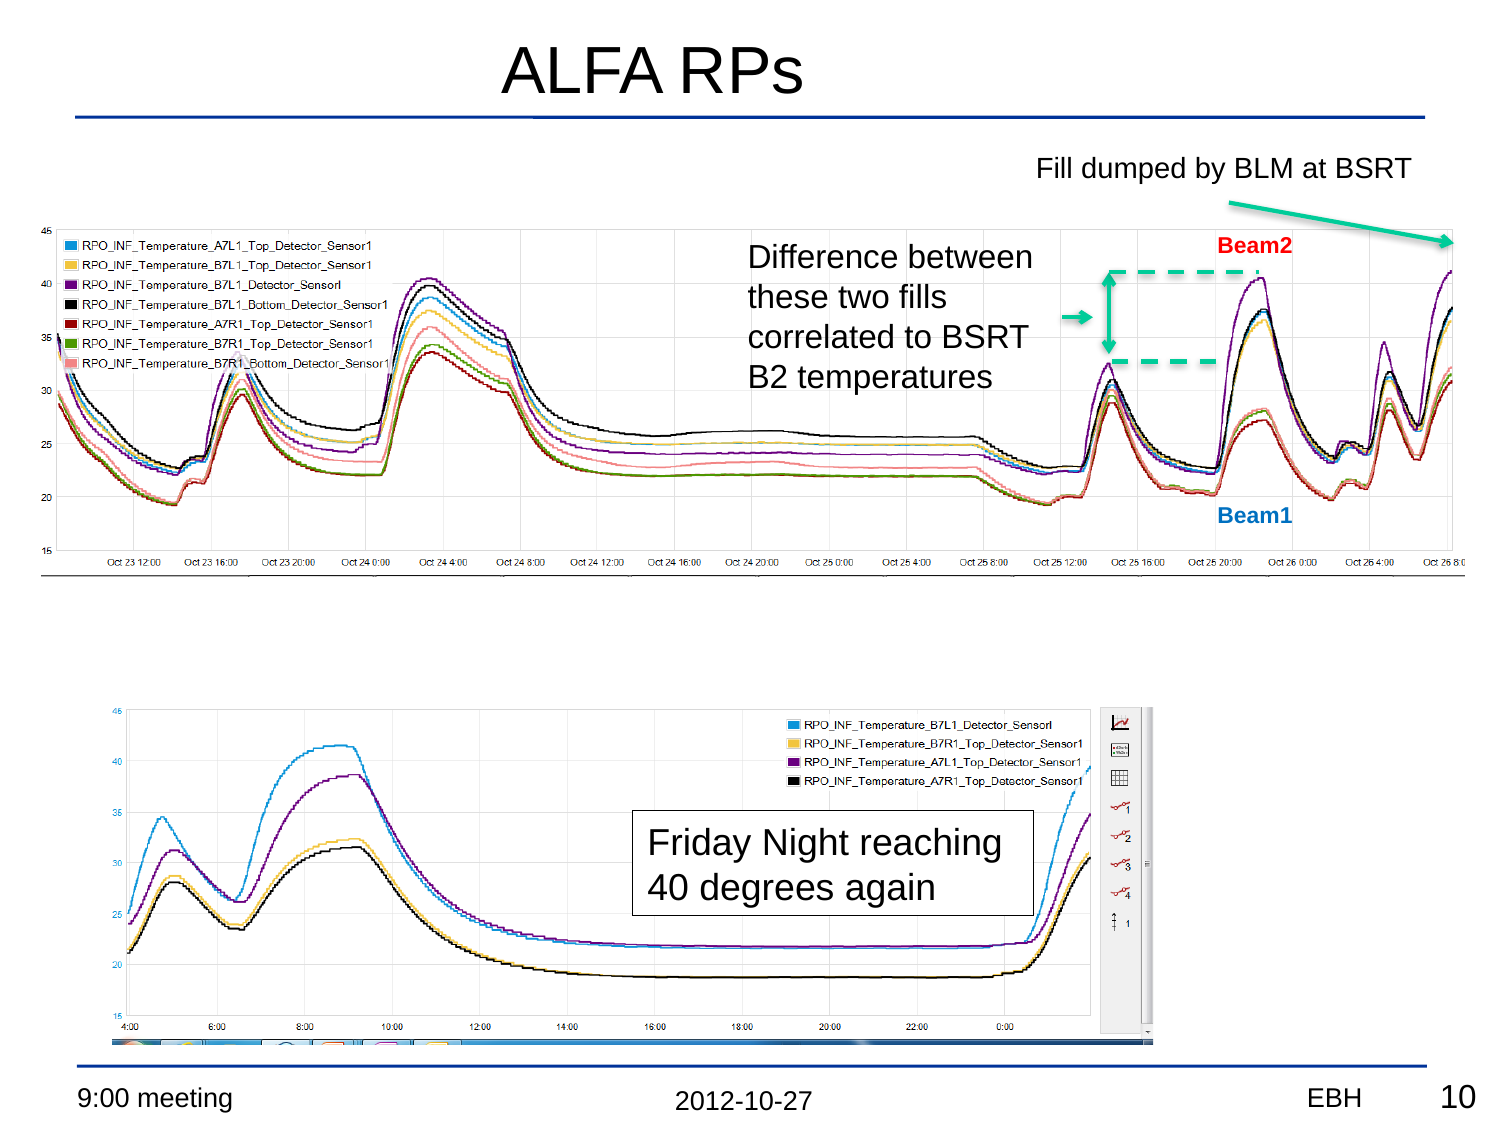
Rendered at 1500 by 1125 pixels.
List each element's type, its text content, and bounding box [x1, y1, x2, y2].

text_box Fill dumped by BLM at BSRT [1021, 141, 1428, 192]
picture [41, 222, 1465, 577]
picture [111, 706, 1154, 1045]
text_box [1228, 202, 1455, 244]
text_box ALFA RPs [486, 19, 821, 114]
